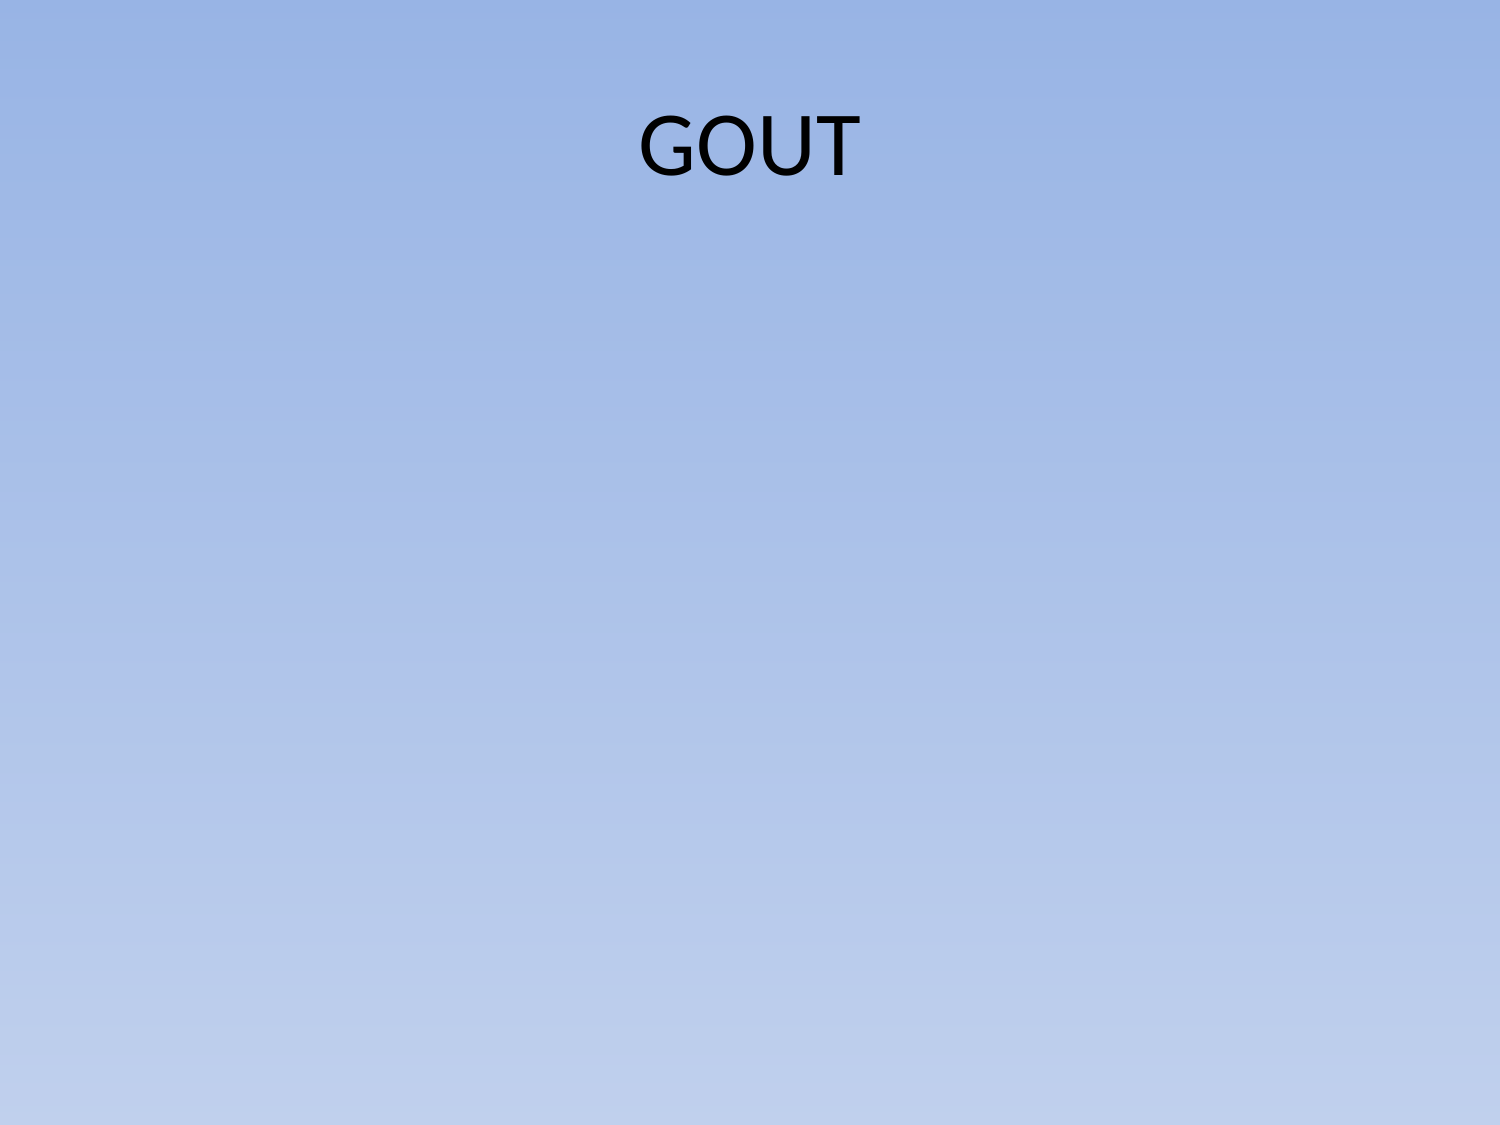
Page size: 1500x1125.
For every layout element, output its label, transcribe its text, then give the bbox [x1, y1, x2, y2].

title GOUT [74, 14, 1426, 263]
